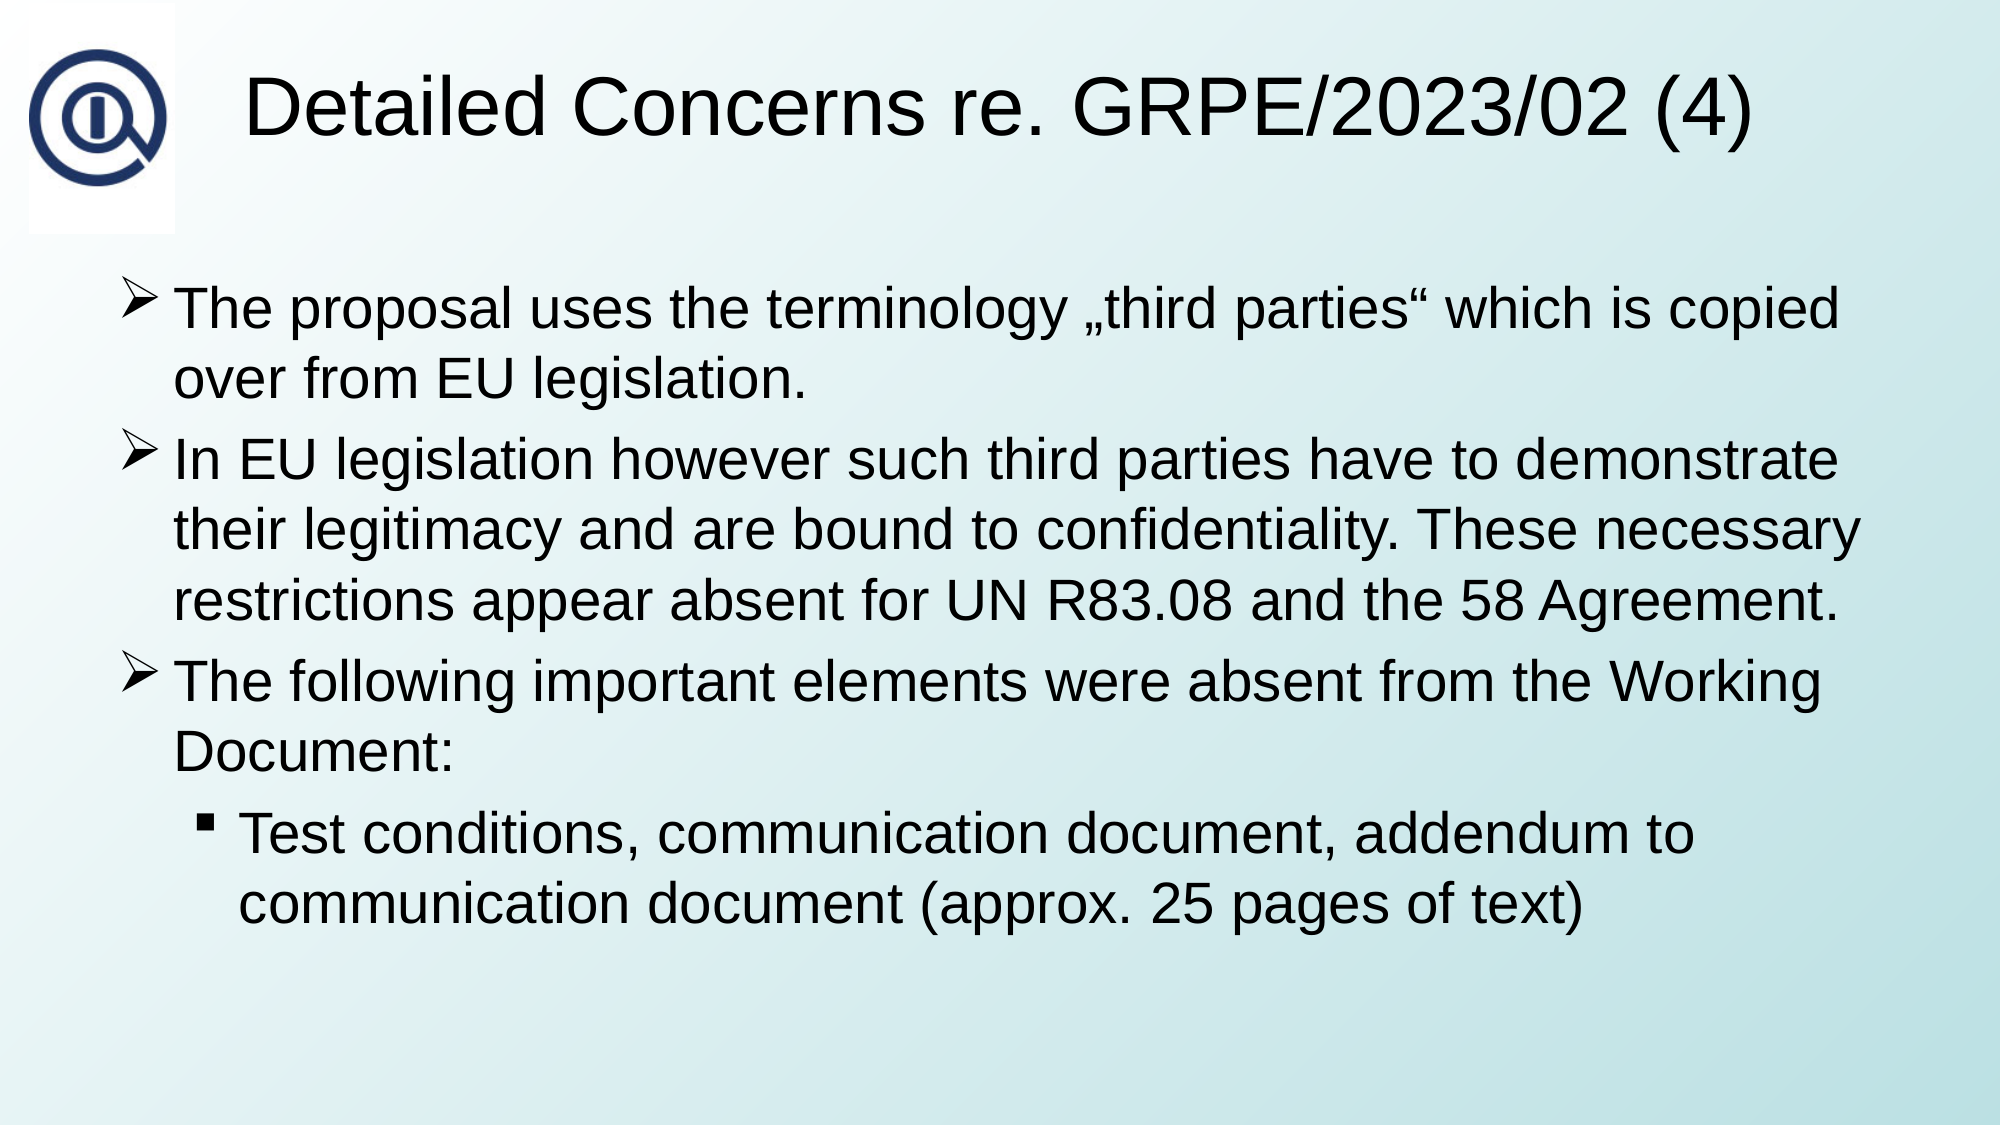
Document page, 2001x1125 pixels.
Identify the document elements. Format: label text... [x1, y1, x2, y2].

picture [29, 3, 175, 234]
list The proposal uses the terminology „third parties“ which is copied over from EU legislation. In EU legislation however such third parties have to demonstrate their legitimacy and are bound to confidentiality. These necessary restrictions appear absent for UN R83.08 and the 58 Agreement. The following important elements were absent from the Working Document: Test conditions, communication document, addendum to communication document (approx. 25 pages of text) [99, 262, 1901, 1006]
title Detailed Concerns re. GRPE/2023/02 (4) [99, 45, 1900, 233]
